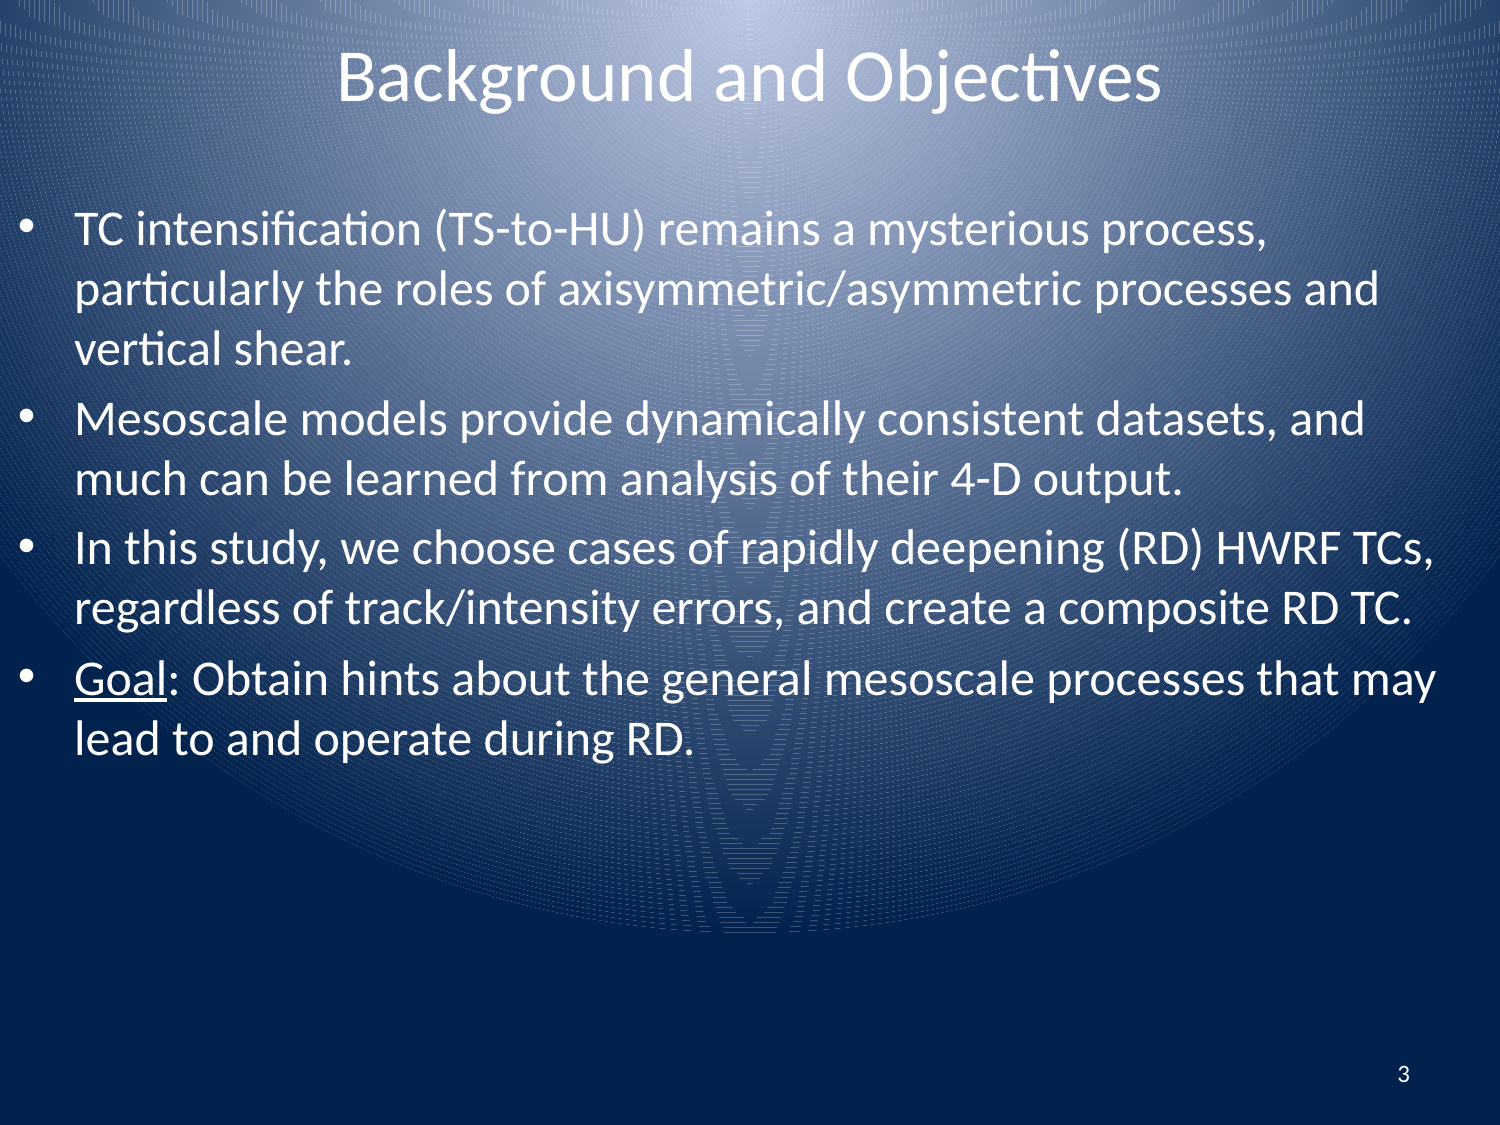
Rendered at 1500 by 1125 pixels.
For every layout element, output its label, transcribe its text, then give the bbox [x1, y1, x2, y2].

title Background and Objectives [75, 12, 1425, 130]
slide_number 3 [1074, 1042, 1425, 1103]
list TC intensification (TS-to-HU) remains a mysterious process, particularly the roles of axisymmetric/asymmetric processes and vertical shear. Mesoscale models provide dynamically consistent datasets, and much can be learned from analysis of their 4-D output. In this study, we choose cases of rapidly deepening (RD) HWRF TCs, regardless of track/intensity errors, and create a composite RD TC. Goal: Obtain hints about the general mesoscale processes that may lead to and operate during RD. [2, 187, 1494, 813]
